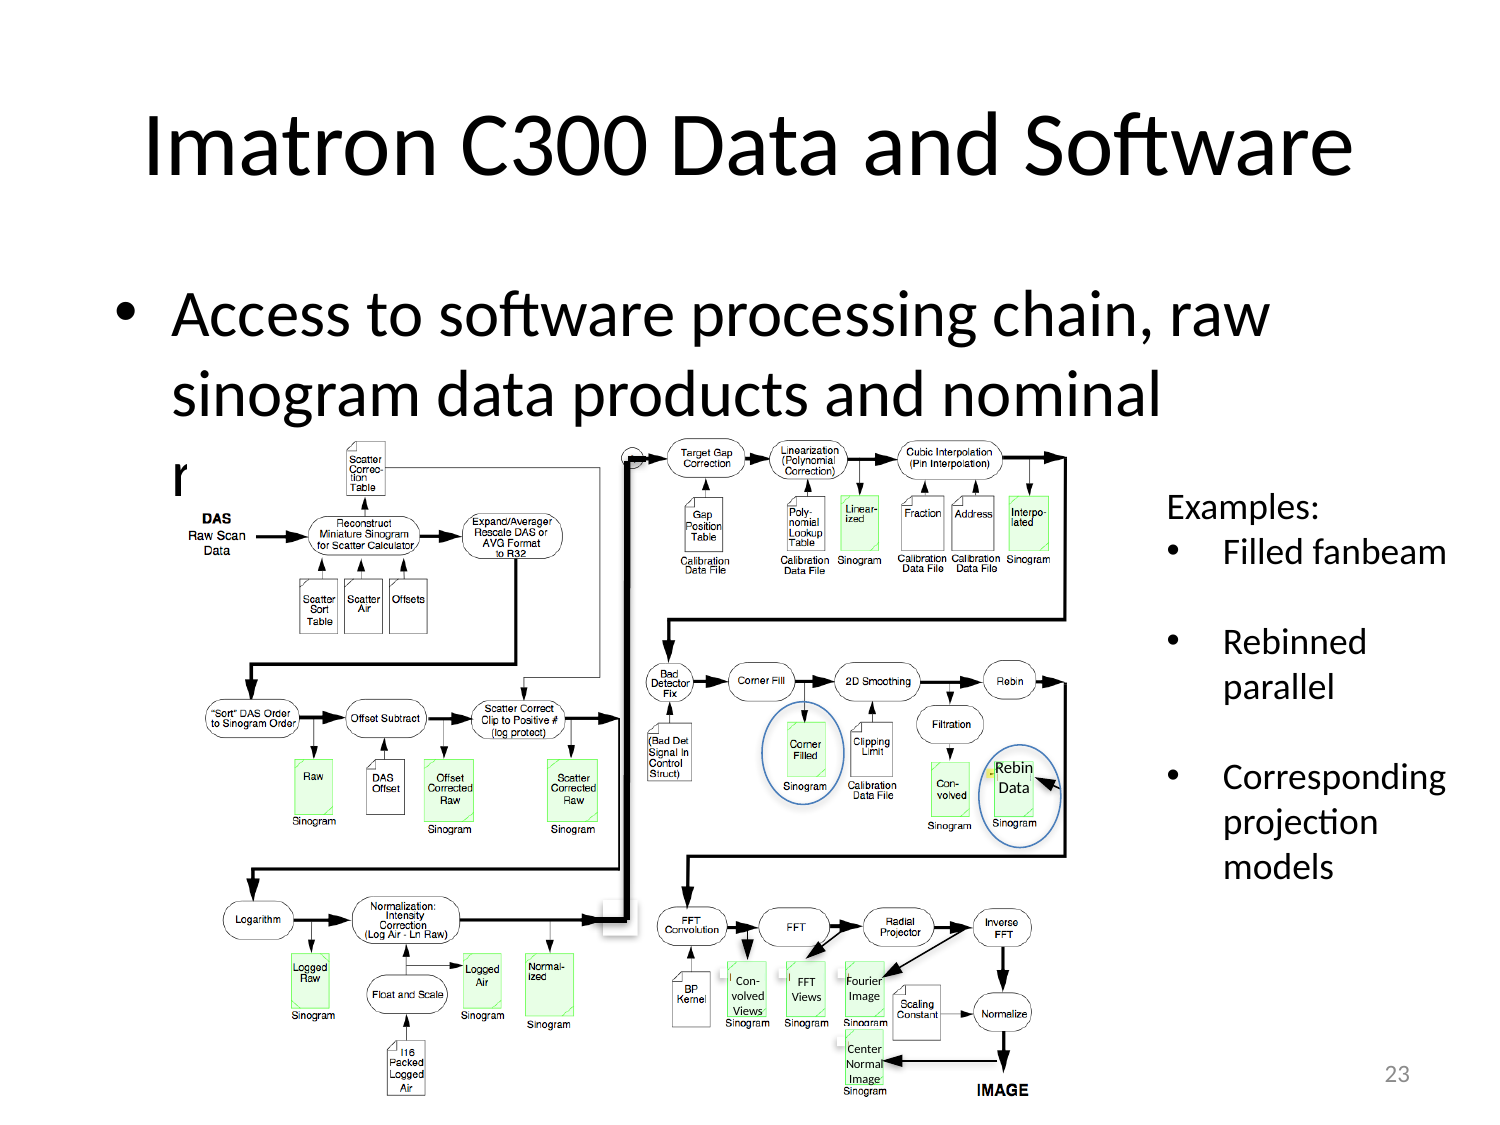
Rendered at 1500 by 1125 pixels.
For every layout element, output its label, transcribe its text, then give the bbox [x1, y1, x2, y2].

list Access to software processing chain, raw sinogram data products and nominal reconstructions [99, 262, 1400, 938]
slide_number 23 [1074, 1042, 1425, 1103]
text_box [187, 437, 1069, 1099]
title Imatron C300 Data and Software [75, 45, 1425, 233]
text_box Examples: Filled fanbeam Rebinned parallel Corresponding projection models [1151, 474, 1488, 895]
